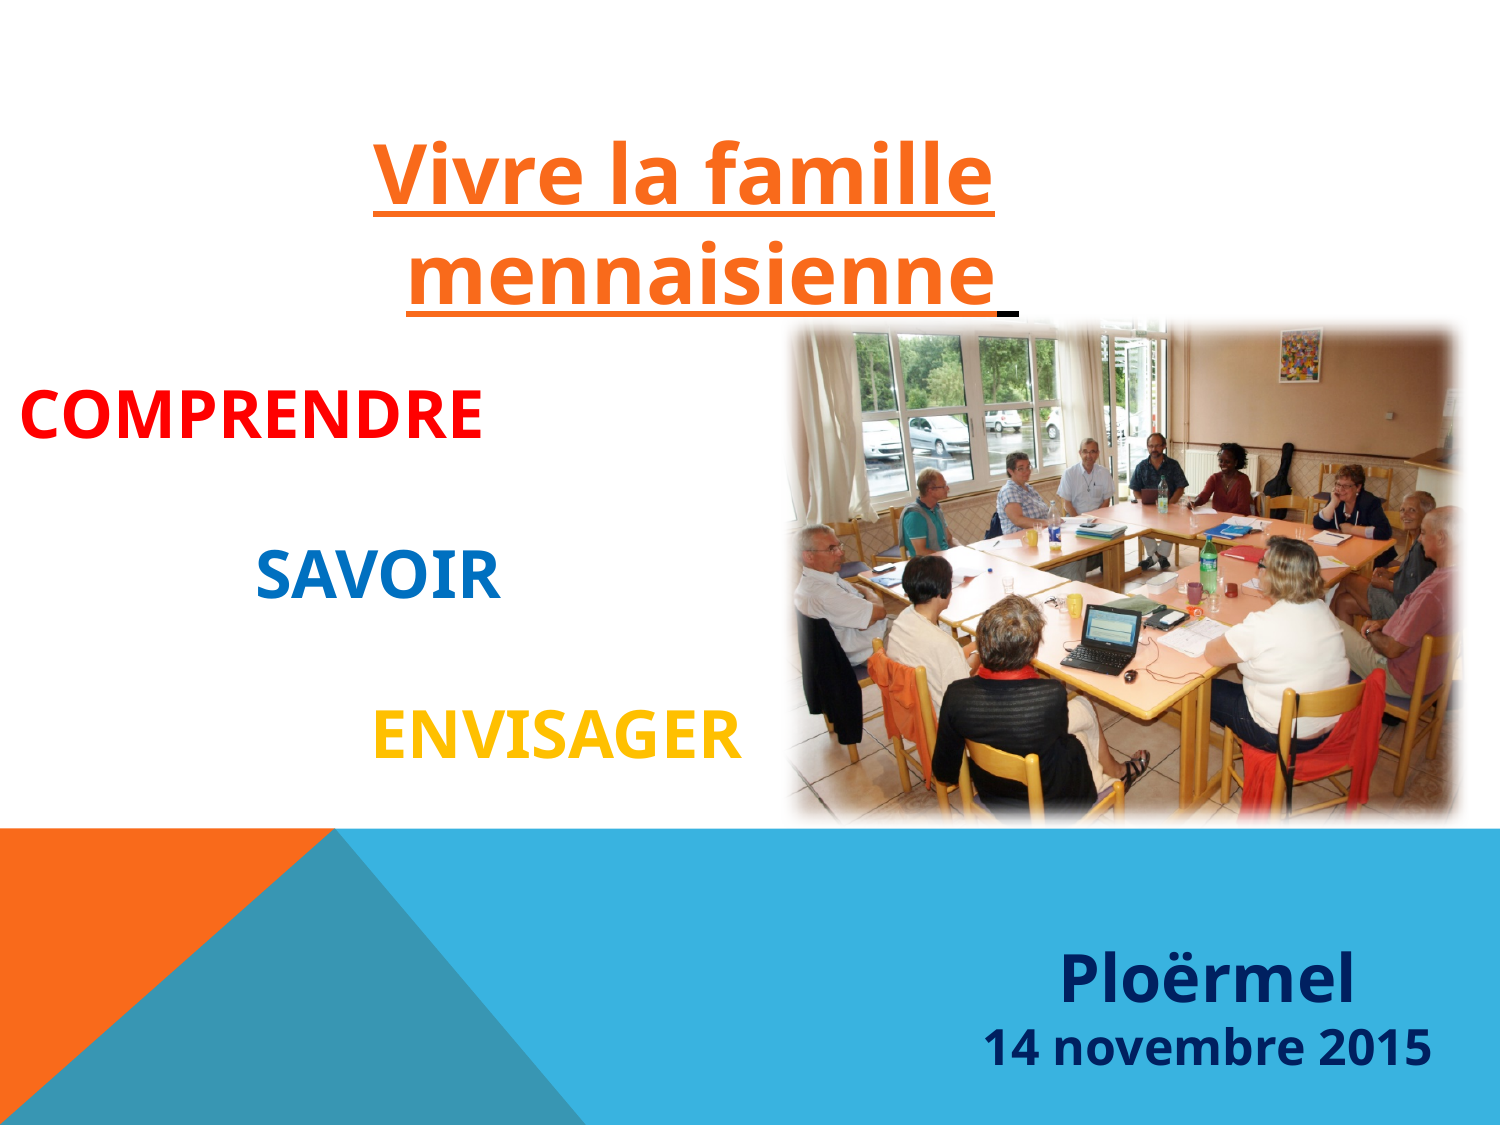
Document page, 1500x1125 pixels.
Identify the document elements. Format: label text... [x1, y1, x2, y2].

text_box COMPRENDRE SAVOIR ENVISAGER [4, 364, 766, 825]
text_box Ploërmel 14 novembre 2015 [950, 928, 1465, 1083]
picture [781, 314, 1469, 830]
list Vivre la famille mennaisienne [123, 113, 1245, 290]
